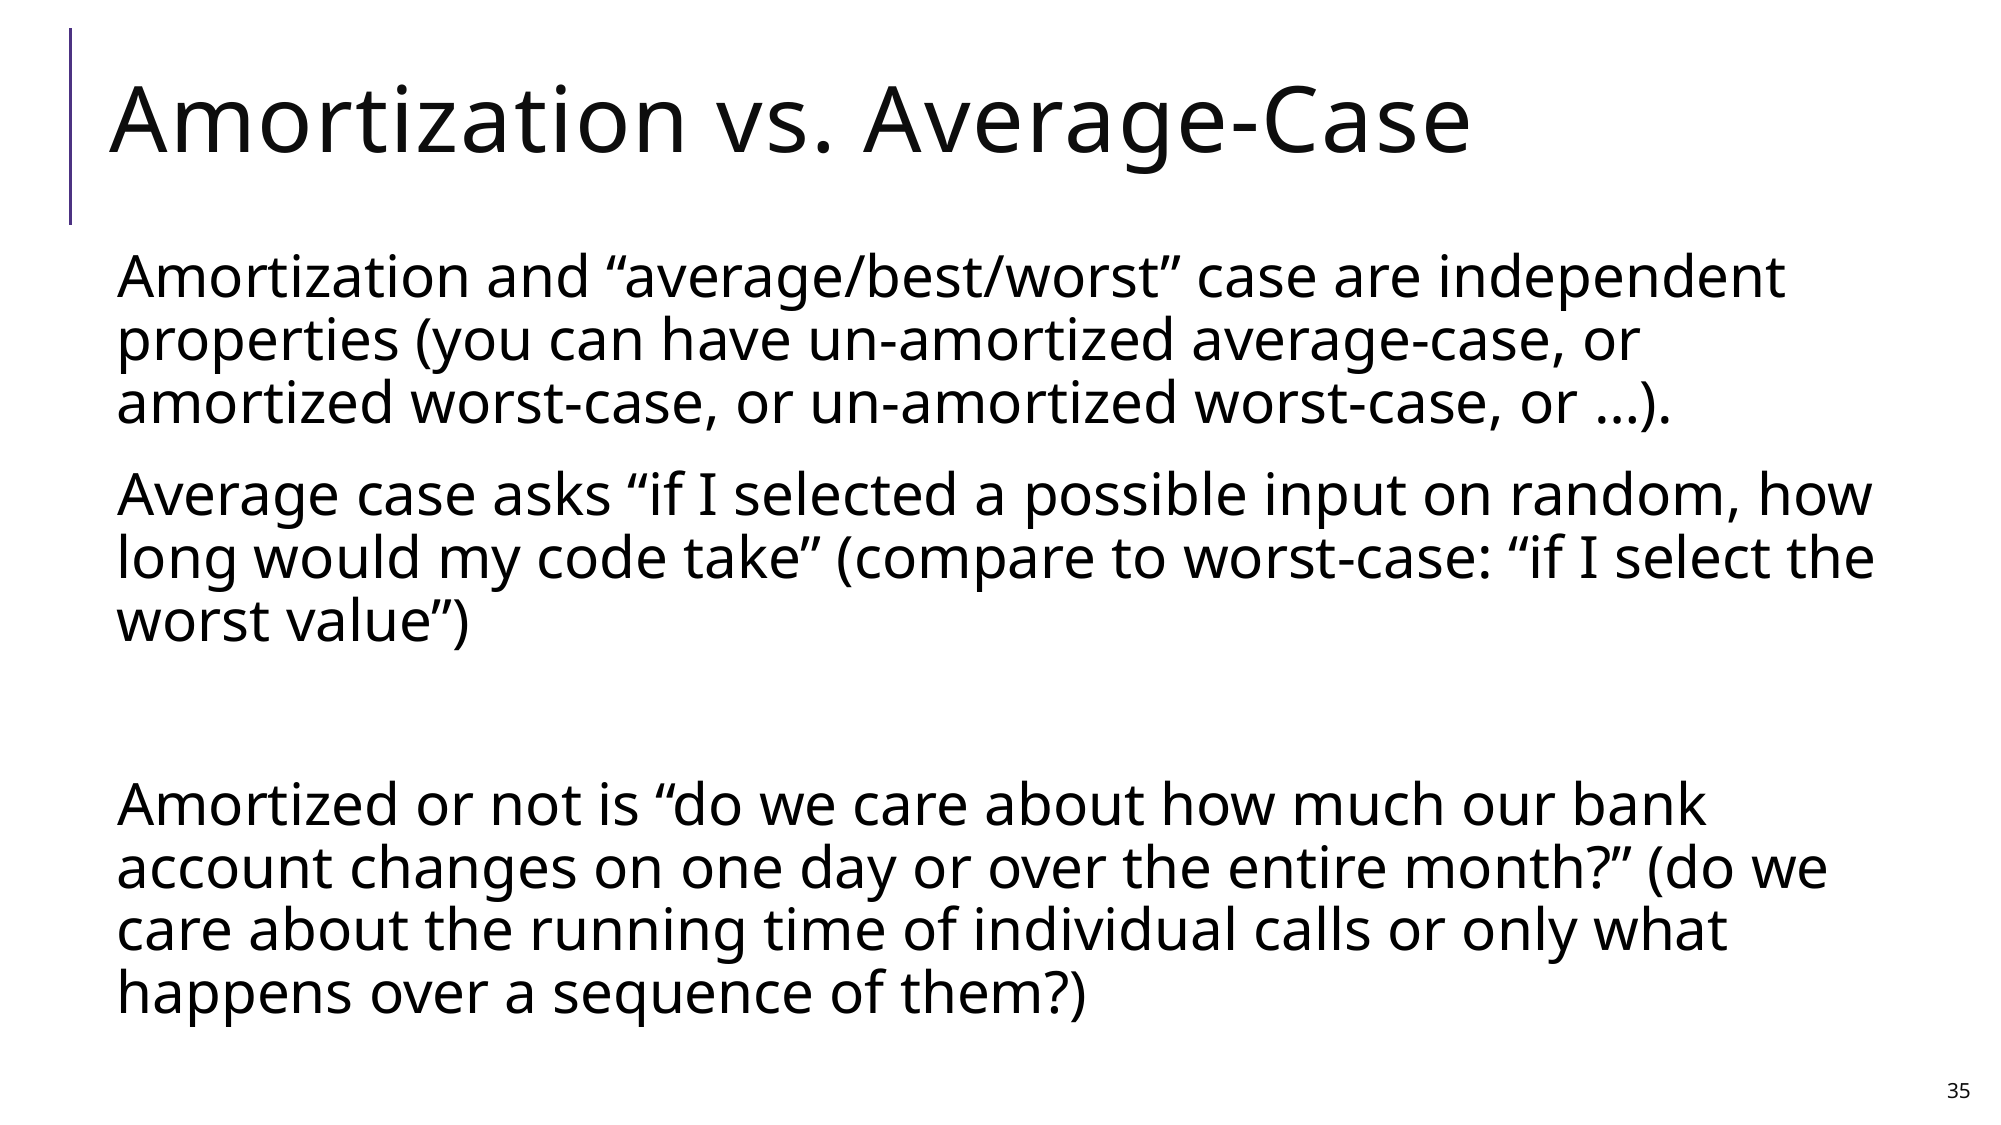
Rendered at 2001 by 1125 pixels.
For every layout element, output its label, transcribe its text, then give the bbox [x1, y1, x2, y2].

title Amortization vs. Average-Case [94, 43, 1930, 210]
slide_number 35 [1916, 1069, 1986, 1115]
list Amortization and “average/best/worst” case are independent properties (you can have un-amortized average-case, or amortized worst-case, or un-amortized worst-case, or …). Average case asks “if I selected a possible input on random, how long would my code take” (compare to worst-case: “if I select the worst value”) Amortized or not is “do we care about how much our bank account changes on one day or over the entire month?” (do we care about the running time of individual calls or only what happens over a sequence of them?) [94, 240, 1930, 1070]
